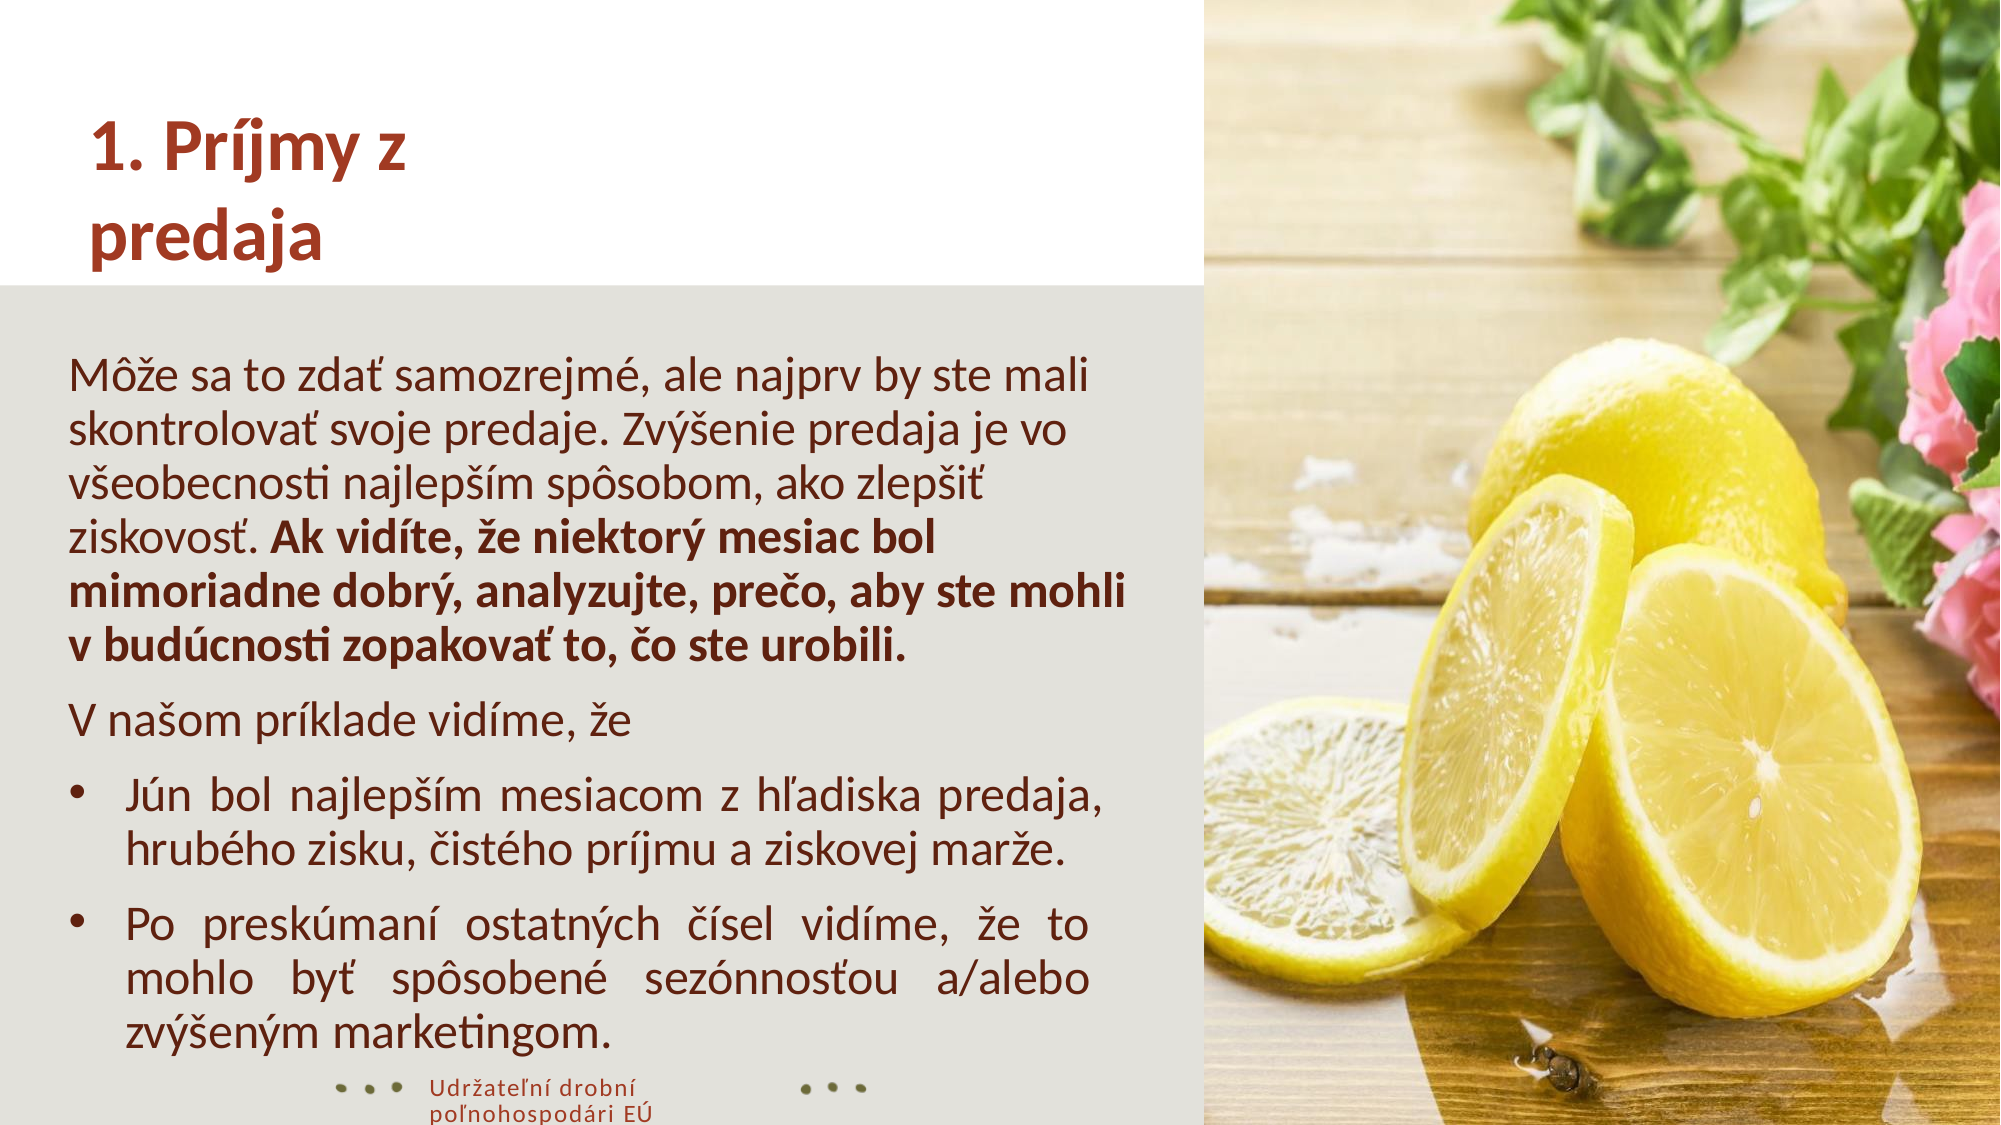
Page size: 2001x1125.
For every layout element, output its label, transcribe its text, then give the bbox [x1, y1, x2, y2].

picture [332, 1059, 406, 1125]
text_box Udržateľní drobní poľnohospodári EÚ [427, 1075, 772, 1125]
picture [1203, 0, 2000, 1125]
picture [797, 1059, 870, 1125]
title 1. Príjmy z predaja [86, 93, 658, 284]
text_box Môže sa to zdať samozrejmé, ale najprv by ste mali skontrolovať svoje predaje. Zvýšenie predaja je vo všeobecnosti najlepším spôsobom, ako zlepšiť ziskovosť. Ak vidíte, že niektorý mesiac bol mimoriadne dobrý, analyzujte, prečo, aby ste mohli v budúcnosti zopakovať to, čo ste urobili. V našom príklade vidíme, že Jún bol najlepším mesiacom z hľadiska predaja, hrubého zisku, čistého príjmu a ziskovej marže. Po preskúmaní ostatných čísel vidíme, že to mohlo byť spôsobené sezónnosťou a/alebo zvýšeným marketingom. [66, 339, 1135, 1059]
